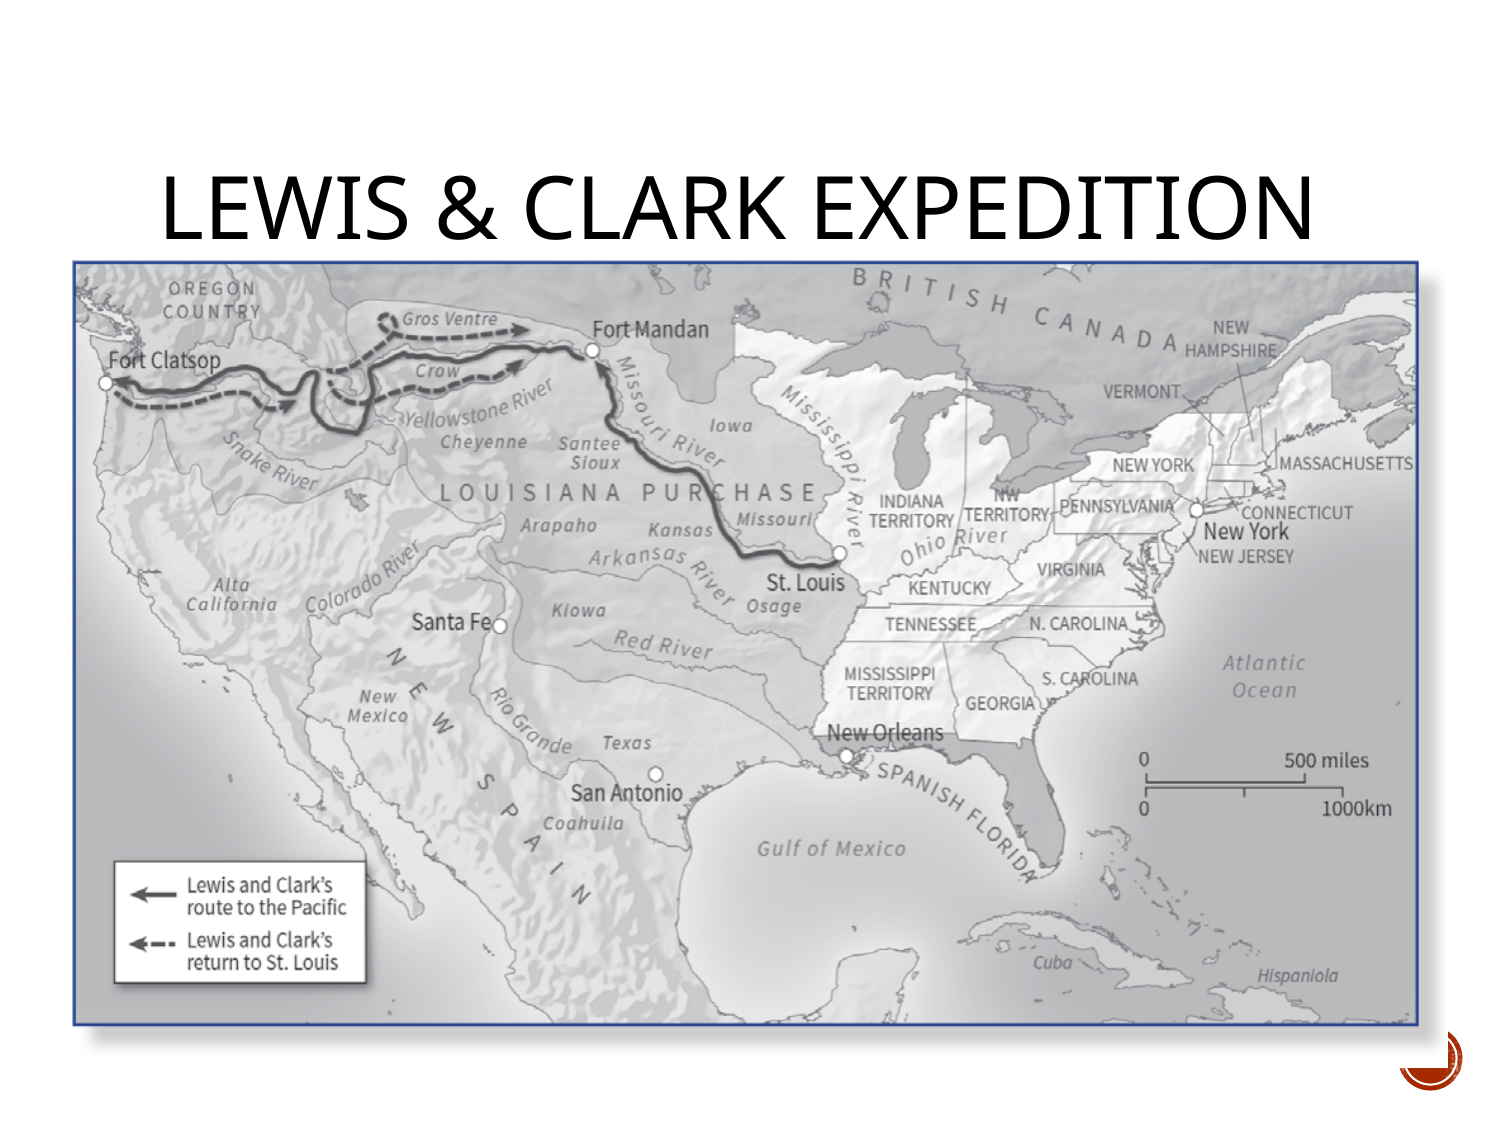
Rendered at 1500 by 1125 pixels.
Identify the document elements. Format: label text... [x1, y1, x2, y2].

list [55, 252, 1448, 1065]
title Lewis & Clark Expedition [112, 79, 1388, 249]
